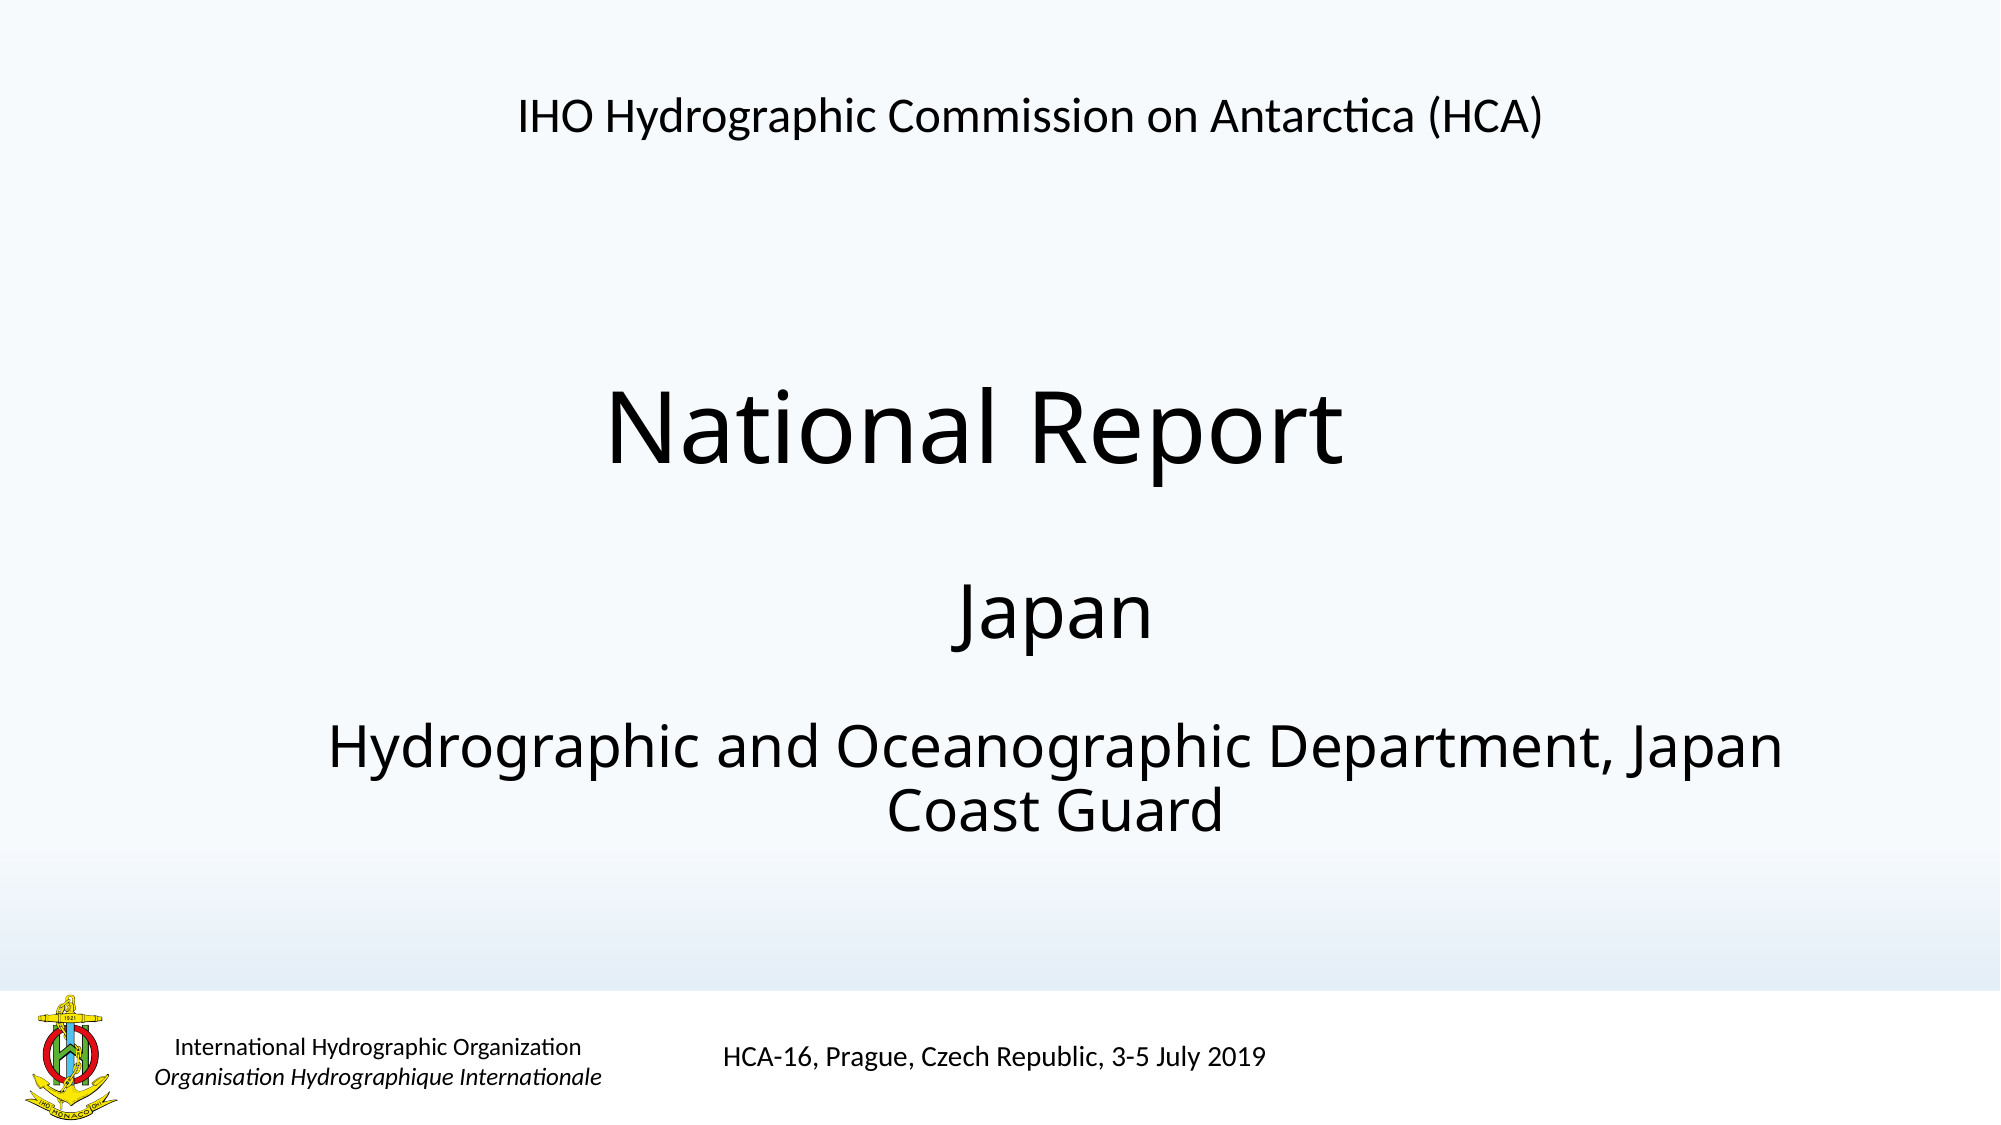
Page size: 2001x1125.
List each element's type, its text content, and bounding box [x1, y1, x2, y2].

text_box National Report [249, 321, 1750, 493]
subtitle IHO Hydrographic Commission on Antarctica (HCA) [280, 81, 1781, 211]
footer HCA-16, Prague, Czech Republic, 3-5 July 2019 [708, 1029, 1484, 1090]
picture [17, 990, 122, 1125]
title Japan Hydrographic and Oceanographic Department, Japan Coast Guard [249, 515, 1863, 922]
